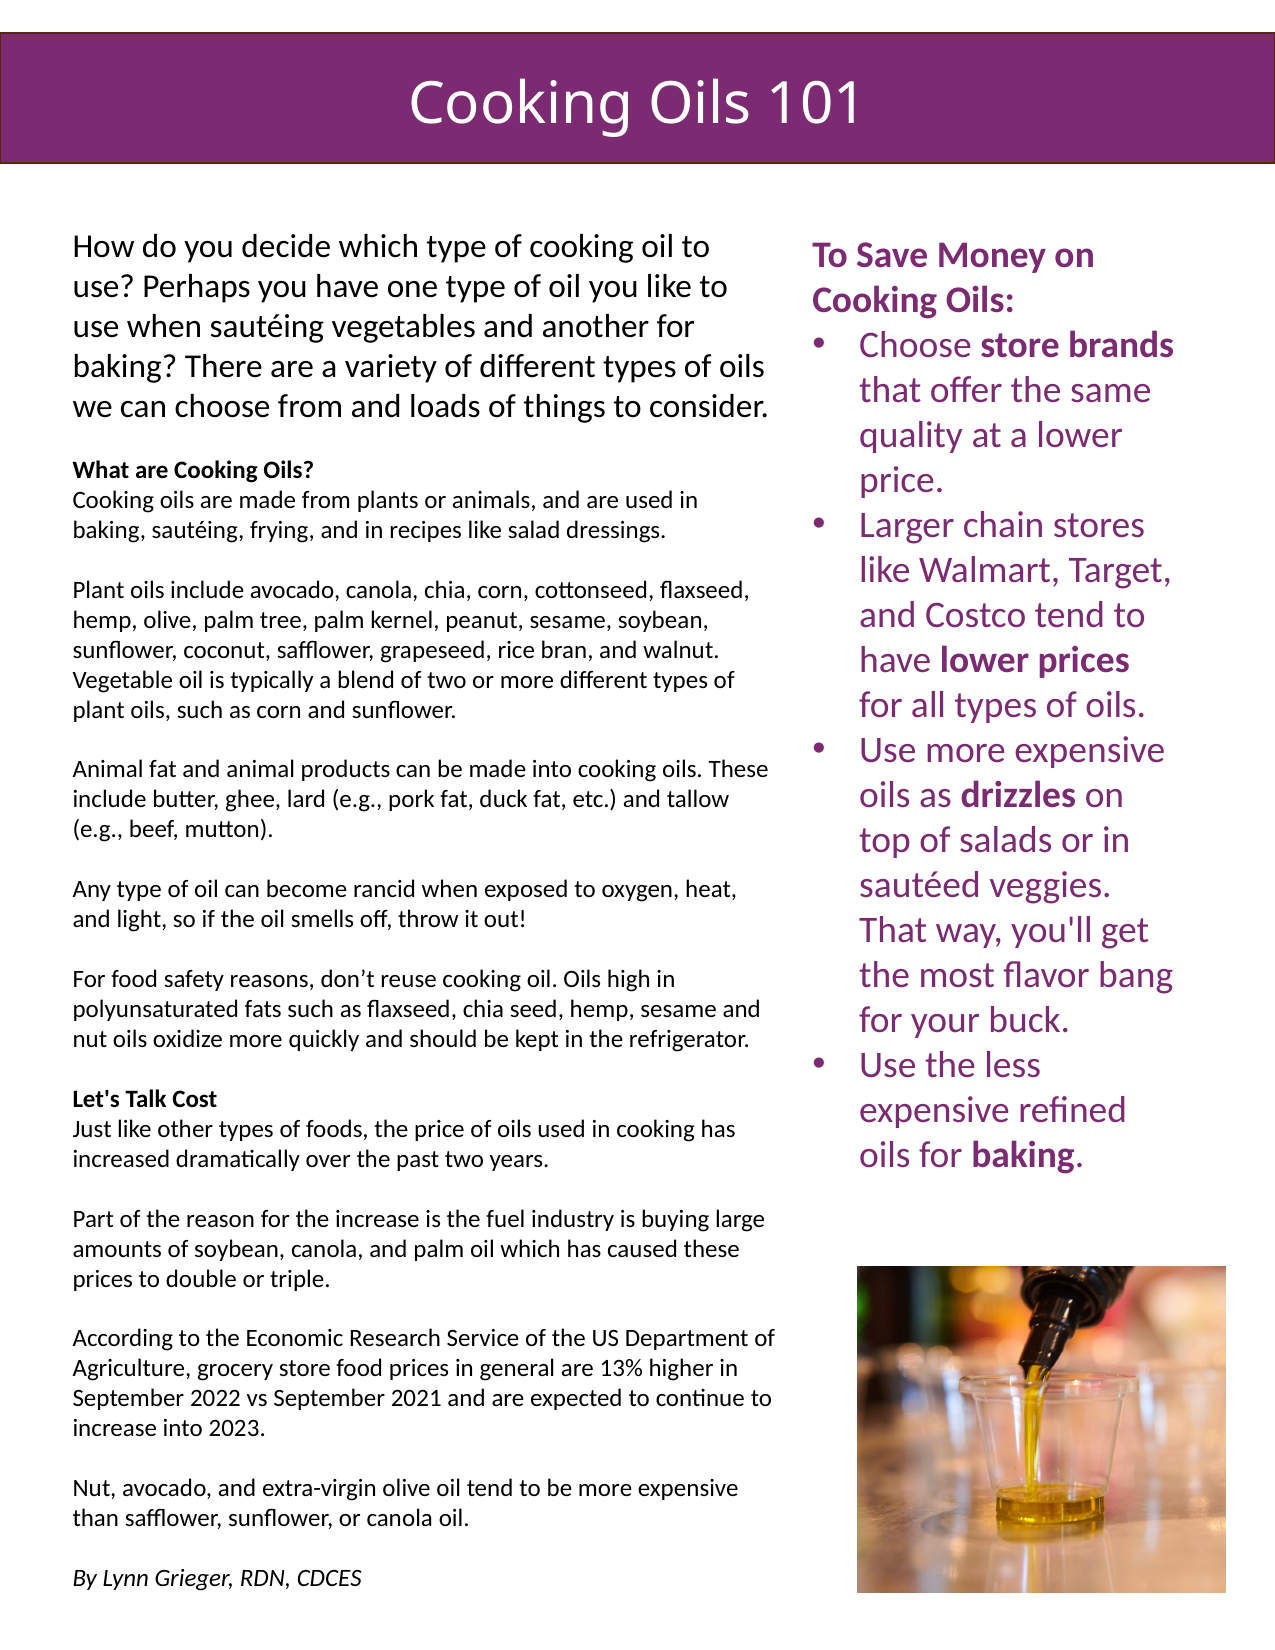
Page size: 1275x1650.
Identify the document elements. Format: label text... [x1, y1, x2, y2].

text_box Cooking Oils 101 [7, 57, 1268, 143]
text_box How do you decide which type of cooking oil to use? Perhaps you have one type of oil you like to use when sautéing vegetables and another for baking? There are a variety of different types of oils we can choose from and loads of things to consider. What are Cooking Oils? Cooking oils are made from plants or animals, and are used in baking, sautéing, frying, and in recipes like salad dressings. Plant oils include avocado, canola, chia, corn, cottonseed, flaxseed, hemp, olive, palm tree, palm kernel, peanut, sesame, soybean, sunflower, coconut, safflower, grapeseed, rice bran, and walnut. Vegetable oil is typically a blend of two or more different types of plant oils, such as corn and sunflower. Animal fat and animal products can be made into cooking oils. These include butter, ghee, lard (e.g., pork fat, duck fat, etc.) and tallow (e.g., beef, mutton). Any type of oil can become rancid when exposed to oxygen, heat, and light, so if the oil smells off, throw it out! For food safety reasons, don’t reuse cooking oil. Oils high in polyunsaturated fats such as flaxseed, chia seed, hemp, sesame and nut oils oxidize more quickly and should be kept in the refrigerator. Let's Talk Cost Just like other types of foods, the price of oils used in cooking has increased dramatically over the past two years. Part of the reason for the increase is the fuel industry is buying large amounts of soybean, canola, and palm oil which has caused these prices to double or triple. According to the Economic Research Service of the US Department of Agriculture, grocery store food prices in general are 13% higher in September 2022 vs September 2021 and are expected to continue to increase into 2023. Nut, avocado, and extra-virgin olive oil tend to be more expensive than safflower, sunflower, or canola oil. By Lynn Grieger, RDN, CDCES [65, 216, 785, 1599]
text_box [0, 32, 1275, 163]
text_box To Save Money on Cooking Oils: Choose store brands that offer the same quality at a lower price. Larger chain stores like Walmart, Target, and Costco tend to have lower prices for all types of oils. Use more expensive oils as drizzles on top of salads or in sautéed veggies. That way, you'll get the most flavor bang for your buck. Use the less expensive refined oils for baking. [804, 222, 1185, 1183]
picture [857, 1266, 1227, 1594]
